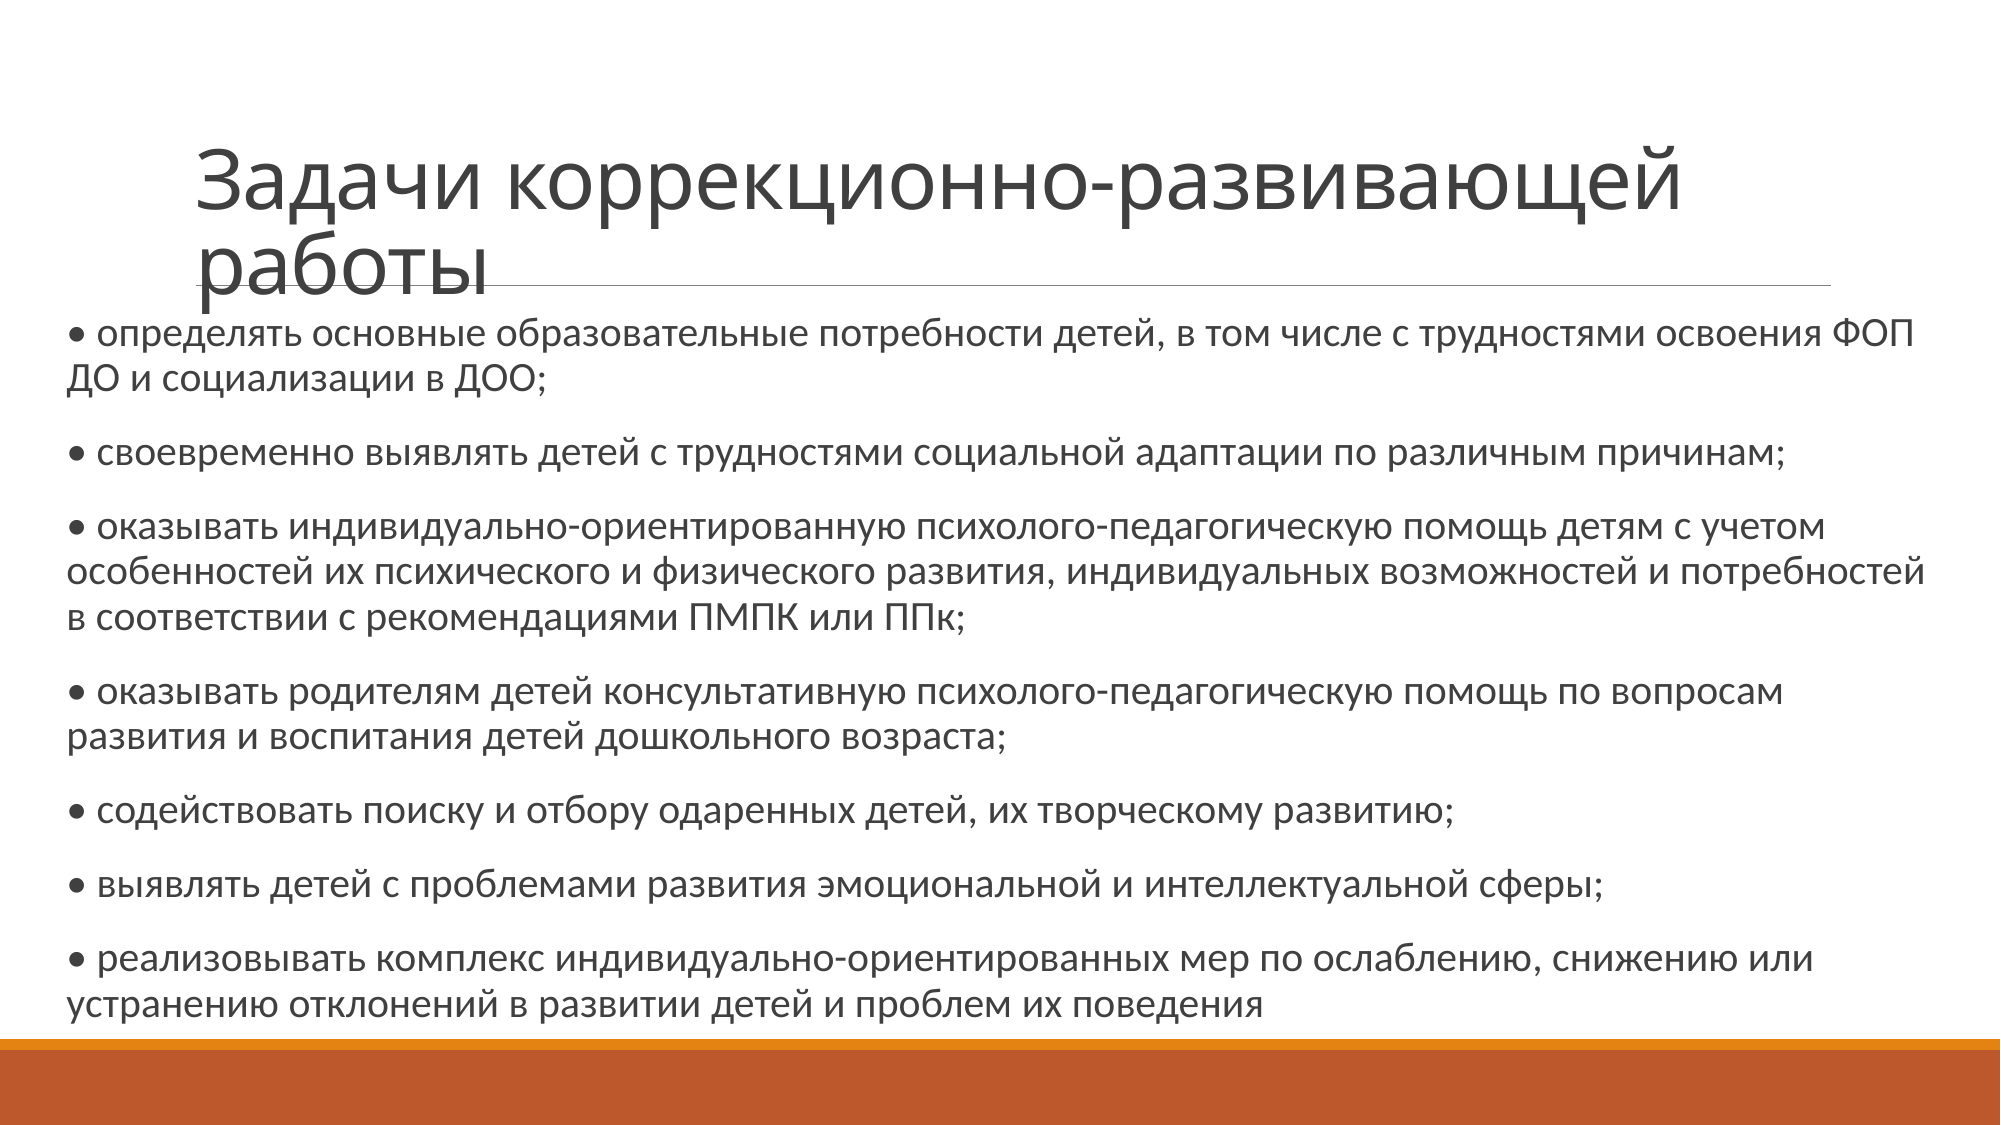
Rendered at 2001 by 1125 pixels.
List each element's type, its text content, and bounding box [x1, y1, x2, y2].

title Задачи коррекционно-развивающей работы [180, 107, 1830, 302]
list • определять основные образовательные потребности детей, в том числе с трудностями освоения ФОП ДО и социализации в ДОО; • своевременно выявлять детей с трудностями социальной адаптации по различным причинам; • оказывать индивидуально-ориентированную психолого-педагогическую помощь детям с учетом особенностей их психического и физического развития, индивидуальных возможностей и потребностей в соответствии с рекомендациями ПМПК или ППк; • оказывать родителям детей консультативную психолого-педагогическую помощь по вопросам развития и воспитания детей дошкольного возраста; • содействовать поиску и отбору одаренных детей, их творческому развитию; • выявлять детей с проблемами развития эмоциональной и интеллектуальной сферы; • реализовывать комплекс индивидуально-ориентированных мер по ослаблению, снижению или устранению отклонений в развитии детей и проблем их поведения [51, 302, 1931, 1047]
